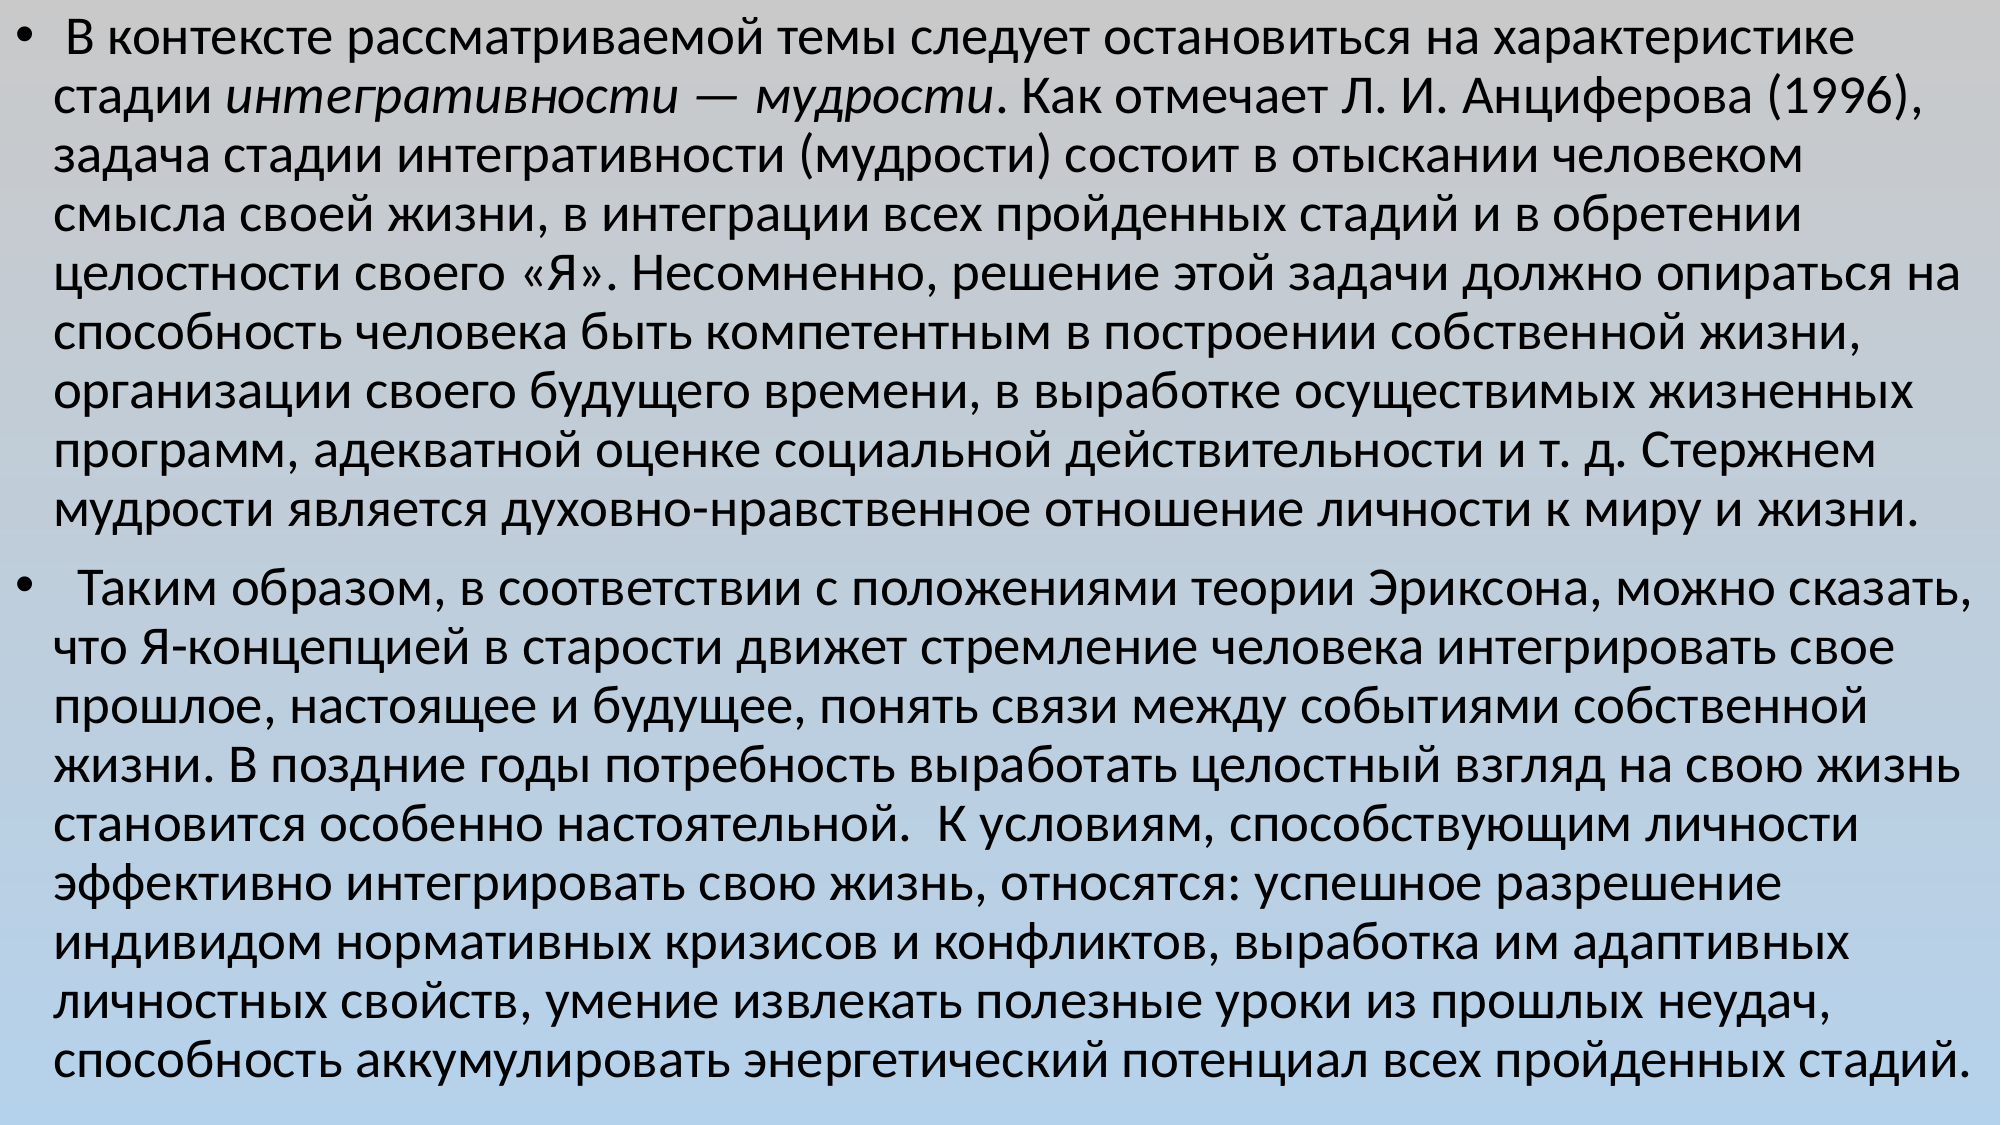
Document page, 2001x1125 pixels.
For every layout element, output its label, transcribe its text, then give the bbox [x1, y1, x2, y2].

list В контексте рассматриваемой темы следует остановиться на характеристике стадии интегративности — мудрости. Как отмечает Л. И. Анциферова (1996), задача стадии интегративности (мудрости) состоит в отыскании человеком смысла своей жизни, в интеграции всех пройденных стадий и в обретении целостности своего «Я». Несомненно, решение этой задачи должно опираться на способность человека быть компетентным в построении собственной жизни, организации своего будущего времени, в выработке осуществимых жизненных программ, адекватной оценке социальной действительности и т. д. Стержнем мудрости является духовно-нравственное отношение личности к миру и жизни. Таким образом, в соответствии с положениями теории Эриксона, можно сказать, что Я-концепцией в старости движет стремление человека интегрировать свое прошлое, настоящее и будущее, понять связи между событиями собственной жизни. В поздние годы потребность выработать целостный взгляд на свою жизнь становится особенно настоятельной. К условиям, способствующим личности эффективно интегрировать свою жизнь, относятся: успешное разрешение индивидом нормативных кризисов и конфликтов, выработка им адаптивных личностных свойств, умение извлекать полезные уроки из прошлых неудач, способность аккумулировать энергетический потенциал всех пройденных стадий. [0, 0, 2000, 1125]
